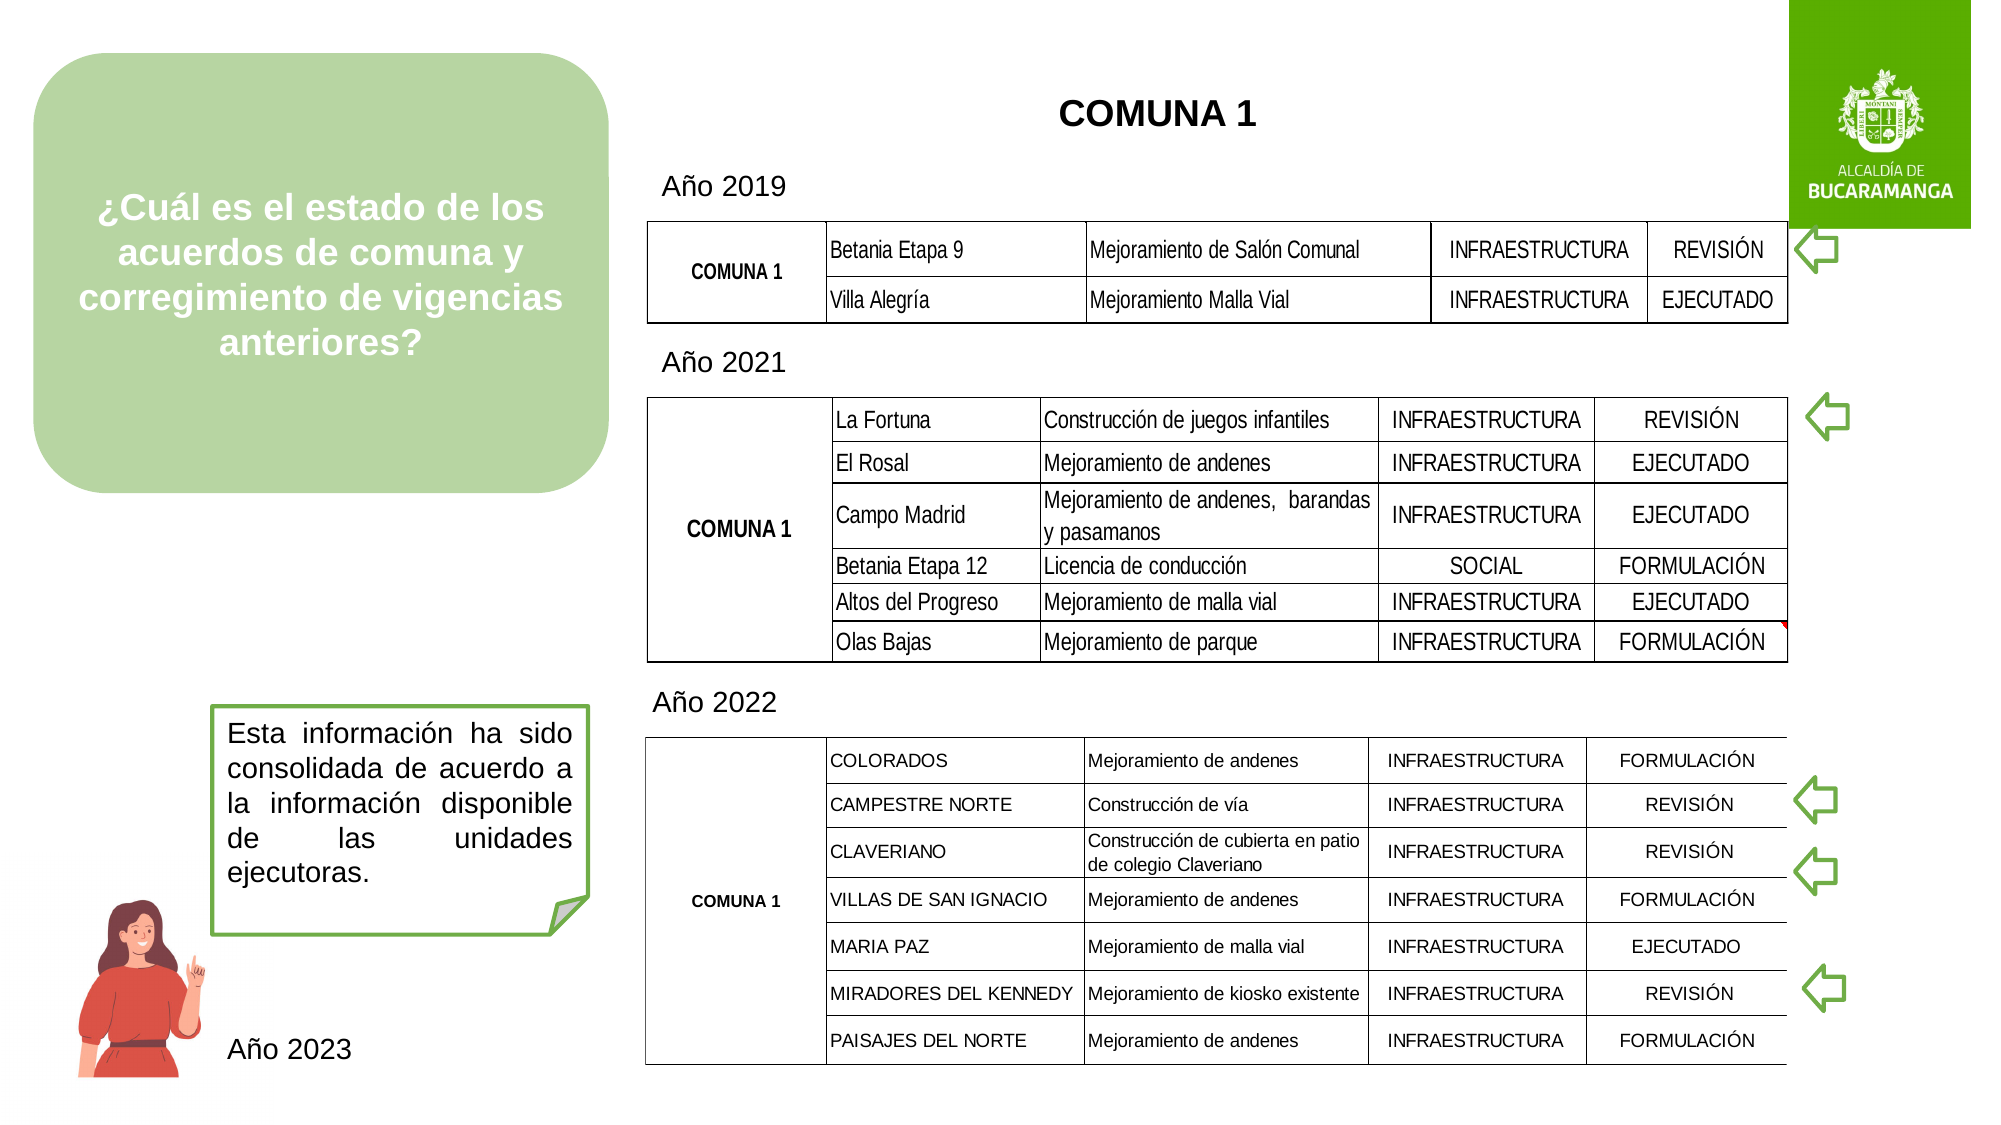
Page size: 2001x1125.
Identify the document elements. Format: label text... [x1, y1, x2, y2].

picture [644, 737, 1788, 1066]
picture [1, 852, 274, 1125]
picture [646, 0, 1972, 326]
picture [646, 396, 1790, 664]
text_box [1793, 846, 1838, 897]
text_box COMUNA 1 [1043, 81, 1620, 142]
text_box Año 2021 [646, 335, 953, 386]
text_box [1793, 775, 1838, 825]
text_box [1794, 237, 1839, 275]
text_box [1805, 391, 1850, 442]
text_box Año 2019 [646, 159, 953, 210]
text_box Esta información ha sido consolidada de acuerdo a la información disponible de las unidades ejecutoras. [210, 704, 591, 937]
text_box ¿Cuál es el estado de los acuerdos de comuna y corregimiento de vigencias anteriores? [33, 53, 609, 494]
text_box Año 2022 [637, 676, 944, 727]
text_box Año 2023 [277, 1023, 519, 1073]
text_box [1801, 963, 1847, 1014]
